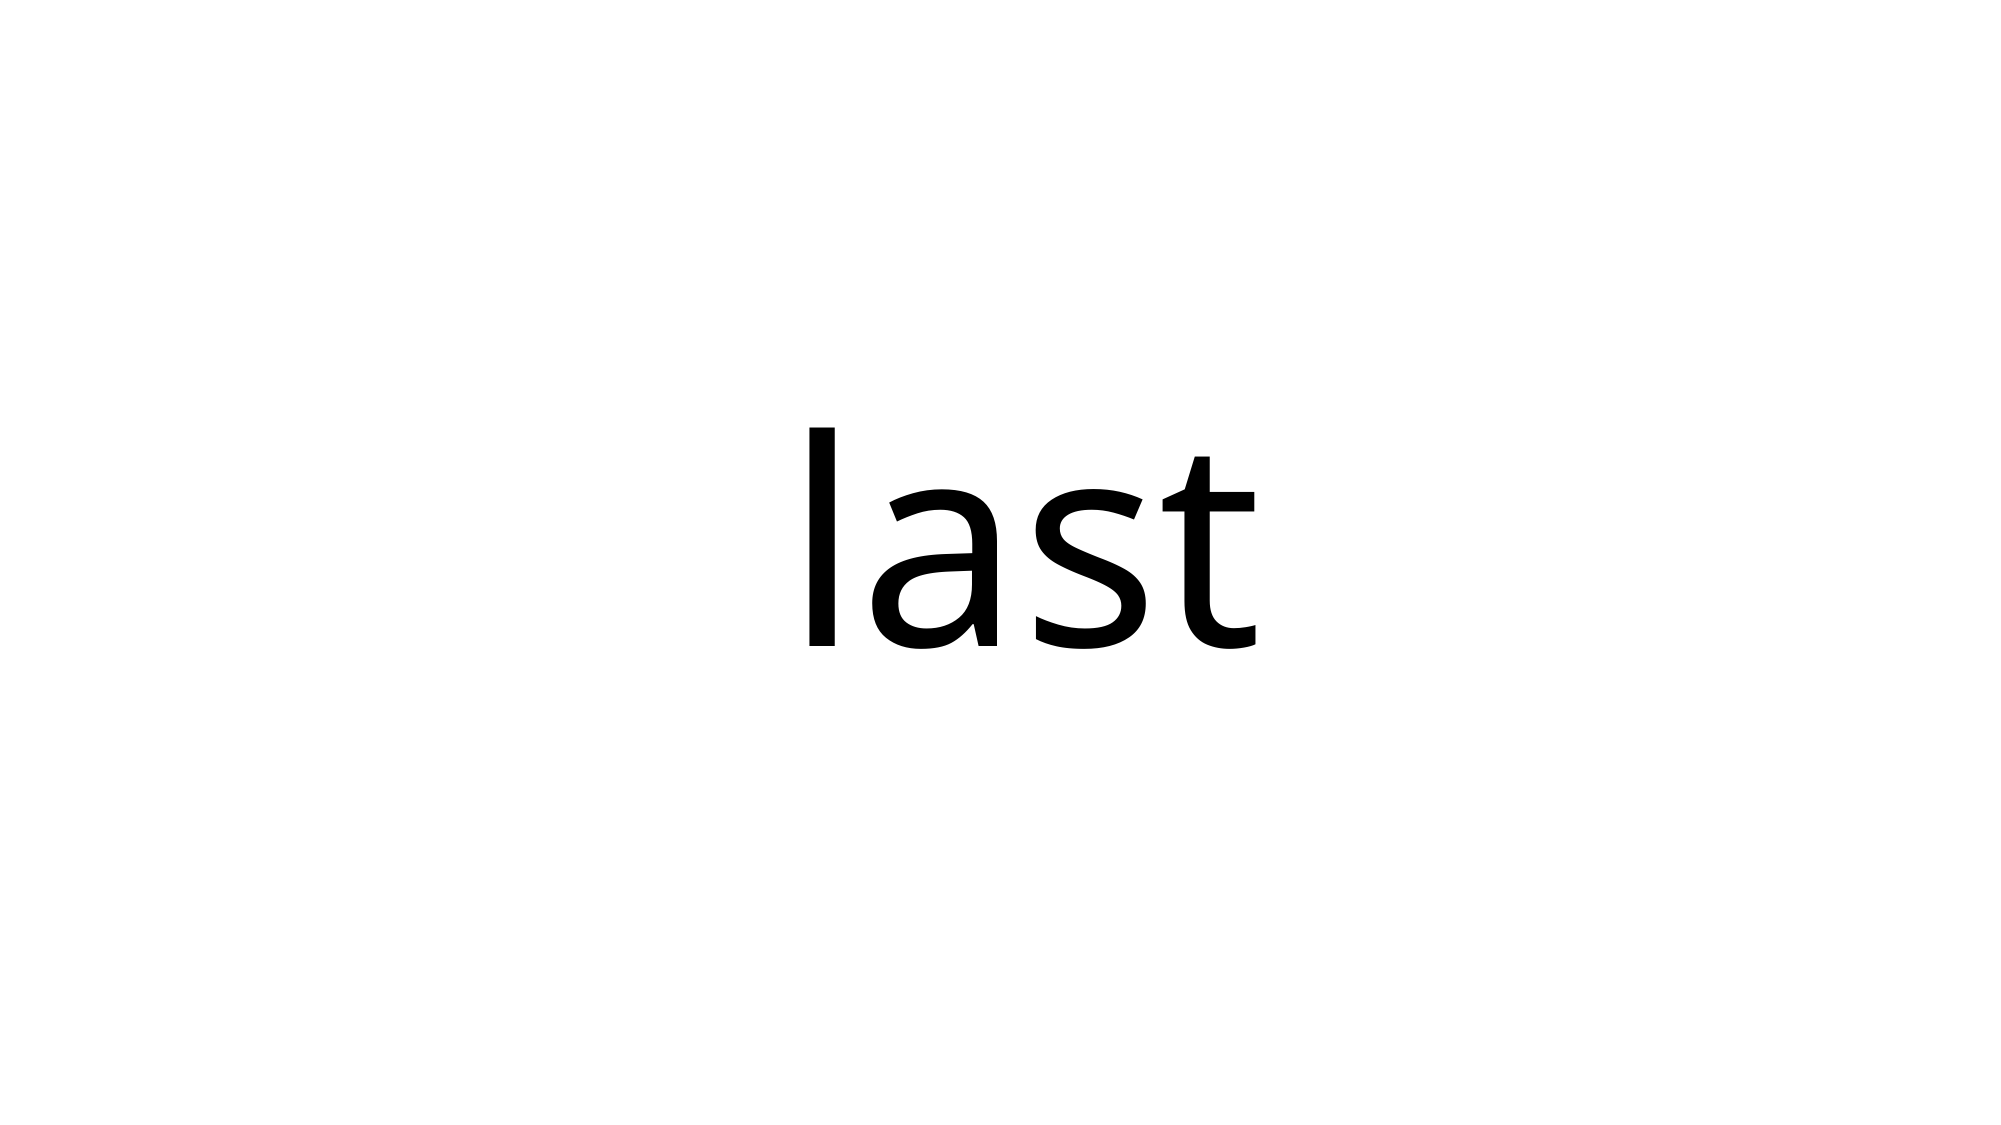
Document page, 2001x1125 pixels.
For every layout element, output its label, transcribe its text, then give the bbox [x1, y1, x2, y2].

title last [161, 444, 1887, 663]
